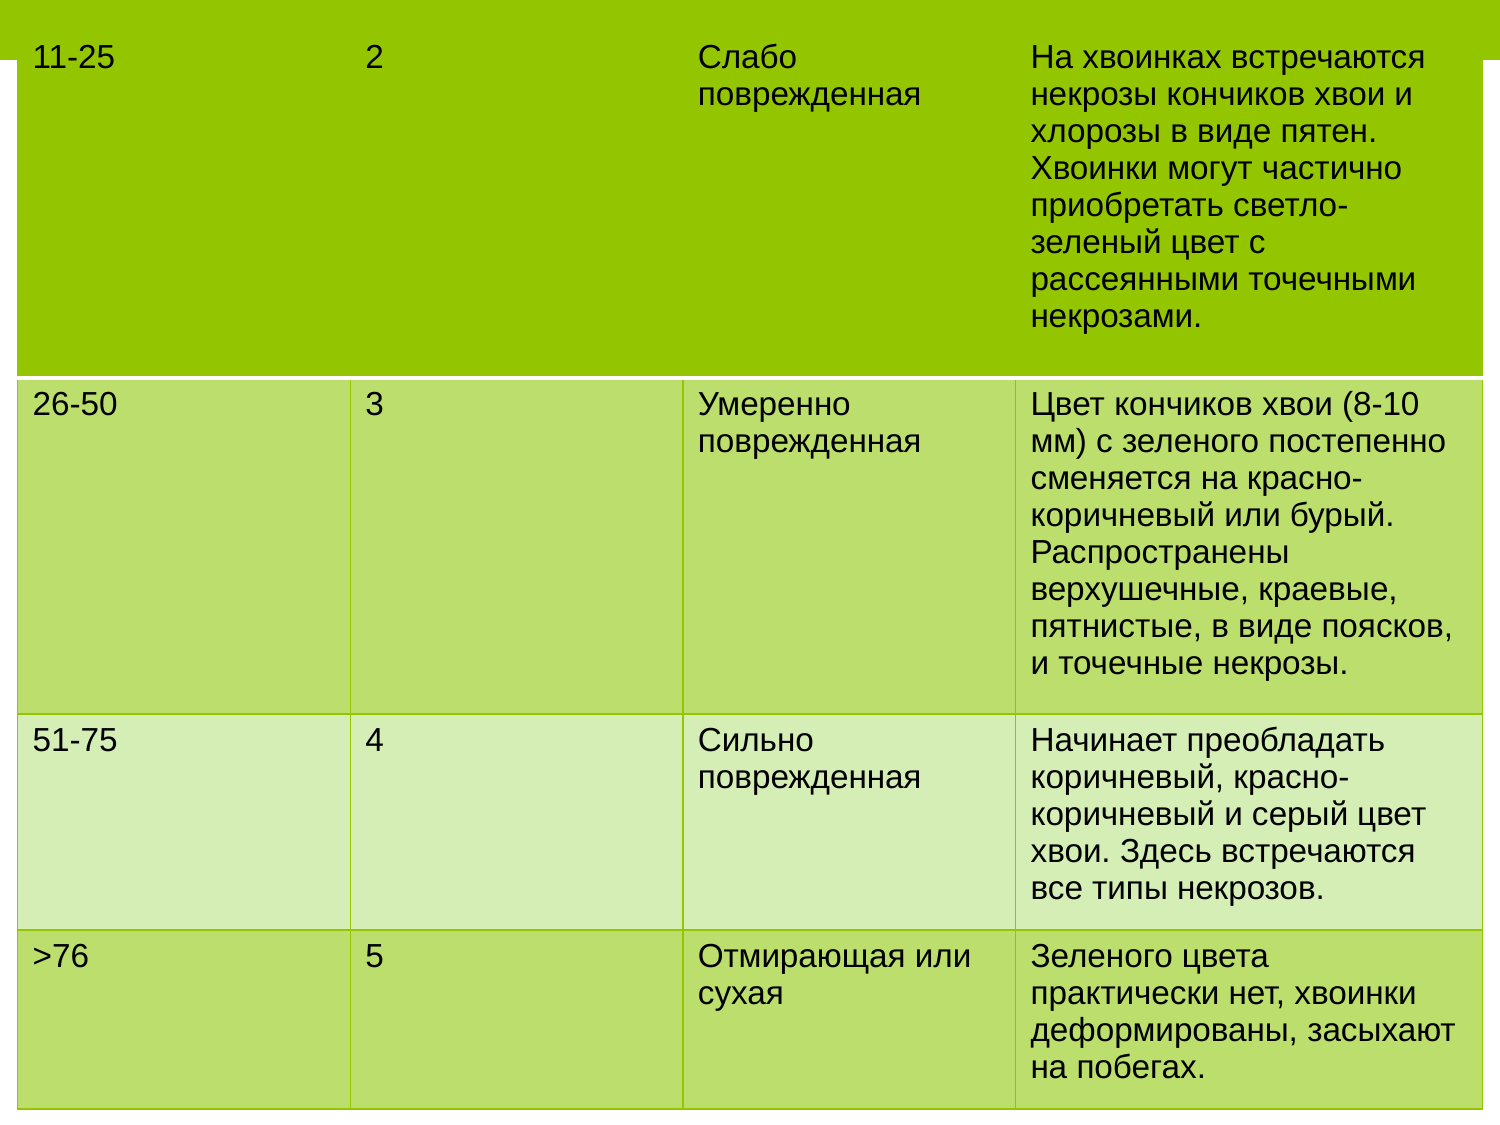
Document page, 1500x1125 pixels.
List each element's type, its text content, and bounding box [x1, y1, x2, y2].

table_header Слабо поврежденная [684, 32, 1015, 376]
table_cell 5 [351, 931, 682, 1108]
table_header На хвоинках встречаются некрозы кончиков хвои и хлорозы в виде пятен. Хвоинки могут частично приобретать светло-зеленый цвет с рассеянными точечными некрозами. [1016, 32, 1482, 376]
table_cell 51-75 [18, 715, 350, 929]
table_cell Начинает преобладать коричневый, красно-коричневый и серый цвет хвои. Здесь встречаются все типы некрозов. [1016, 715, 1482, 929]
table_cell >76 [18, 931, 350, 1108]
table_cell Зеленого цвета практически нет, хвоинки деформированы, засыхают на побегах. [1016, 931, 1482, 1108]
table_cell 26-50 [18, 380, 350, 713]
table_cell Отмирающая или сухая [684, 931, 1015, 1108]
table_header 2 [351, 32, 682, 376]
table_header 11-25 [18, 32, 350, 376]
table_cell Умеренно поврежденная [684, 380, 1015, 713]
table_cell 4 [351, 715, 682, 929]
table_cell Цвет кончиков хвои (8-10 мм) с зеленого постепенно сменяется на красно-коричневый или бурый. Распространены верхушечные, краевые, пятнистые, в виде поясков, и точечные некрозы. [1016, 380, 1482, 713]
table_cell Сильно поврежденная [684, 715, 1015, 929]
table_cell 3 [351, 380, 682, 713]
